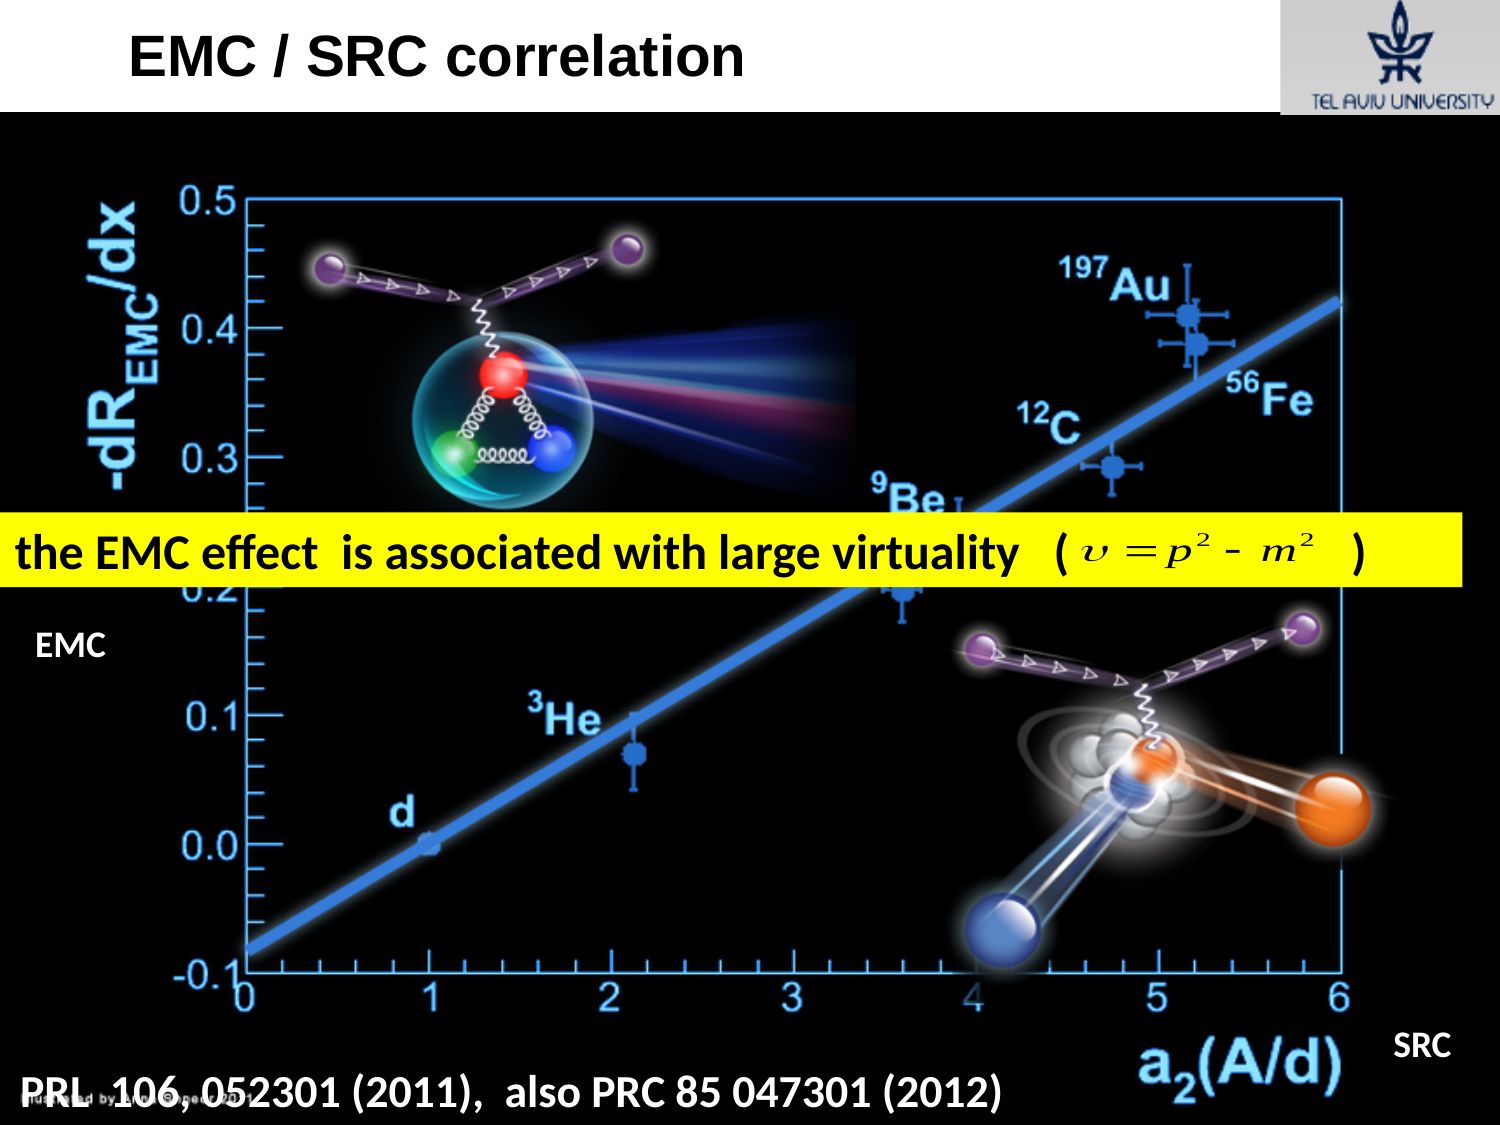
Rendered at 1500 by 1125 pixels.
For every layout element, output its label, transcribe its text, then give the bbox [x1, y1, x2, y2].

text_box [0, 474, 1463, 701]
picture [0, 0, 1500, 1125]
text_box EMC / SRC correlation [113, 10, 762, 96]
